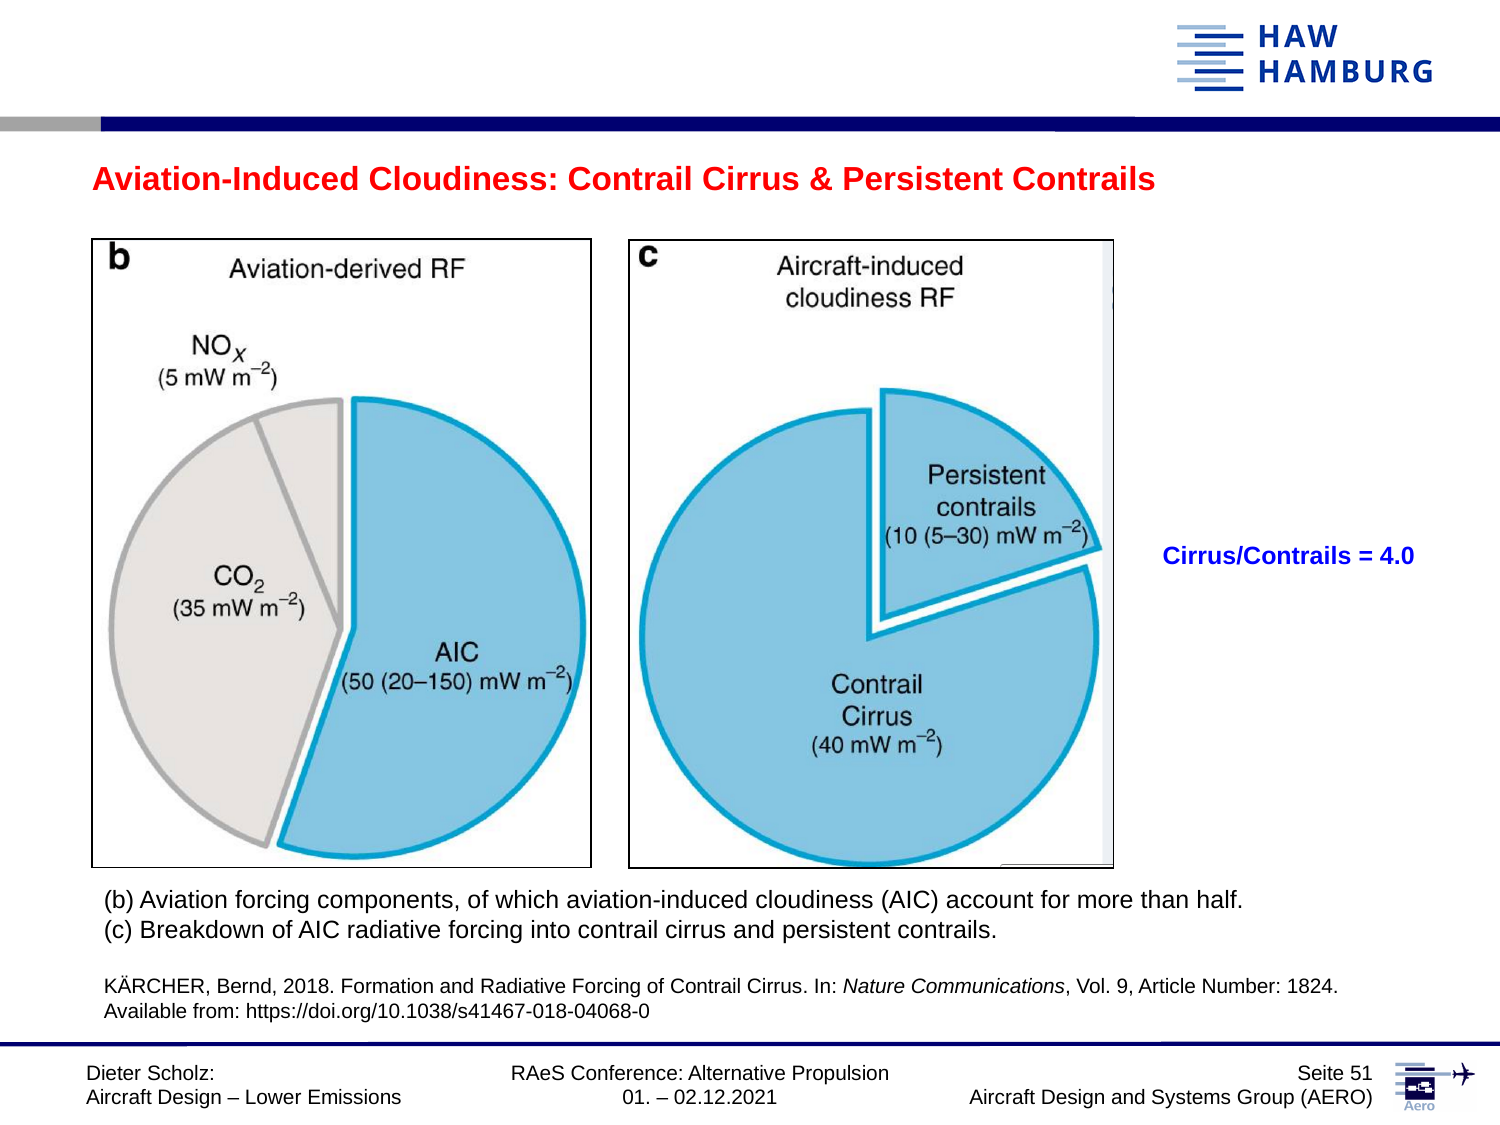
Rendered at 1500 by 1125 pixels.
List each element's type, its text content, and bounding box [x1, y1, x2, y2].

picture [92, 239, 591, 868]
text_box Aviation-Induced Cloudiness: Contrail Cirrus & Persistent Contrails [77, 149, 1458, 223]
picture [1393, 1060, 1477, 1112]
picture [1155, 3, 1452, 113]
picture [629, 240, 1113, 868]
picture [645, 414, 1093, 862]
text_box Cirrus/Contrails = 4.0 [1147, 532, 1431, 577]
text_box (b) Aviation forcing components, of which aviation-induced cloudiness (AIC) account for more than half. (c) Breakdown of AIC radiative forcing into contrail cirrus and persistent contrails. KÄRCHER, Bernd, 2018. Formation and Radiative Forcing of Contrail Cirrus. In: Nature Communications, Vol. 9, Article Number: 1824. Available from: https://doi.org/10.1038/s41467-018-04068-0 [89, 875, 1436, 1031]
